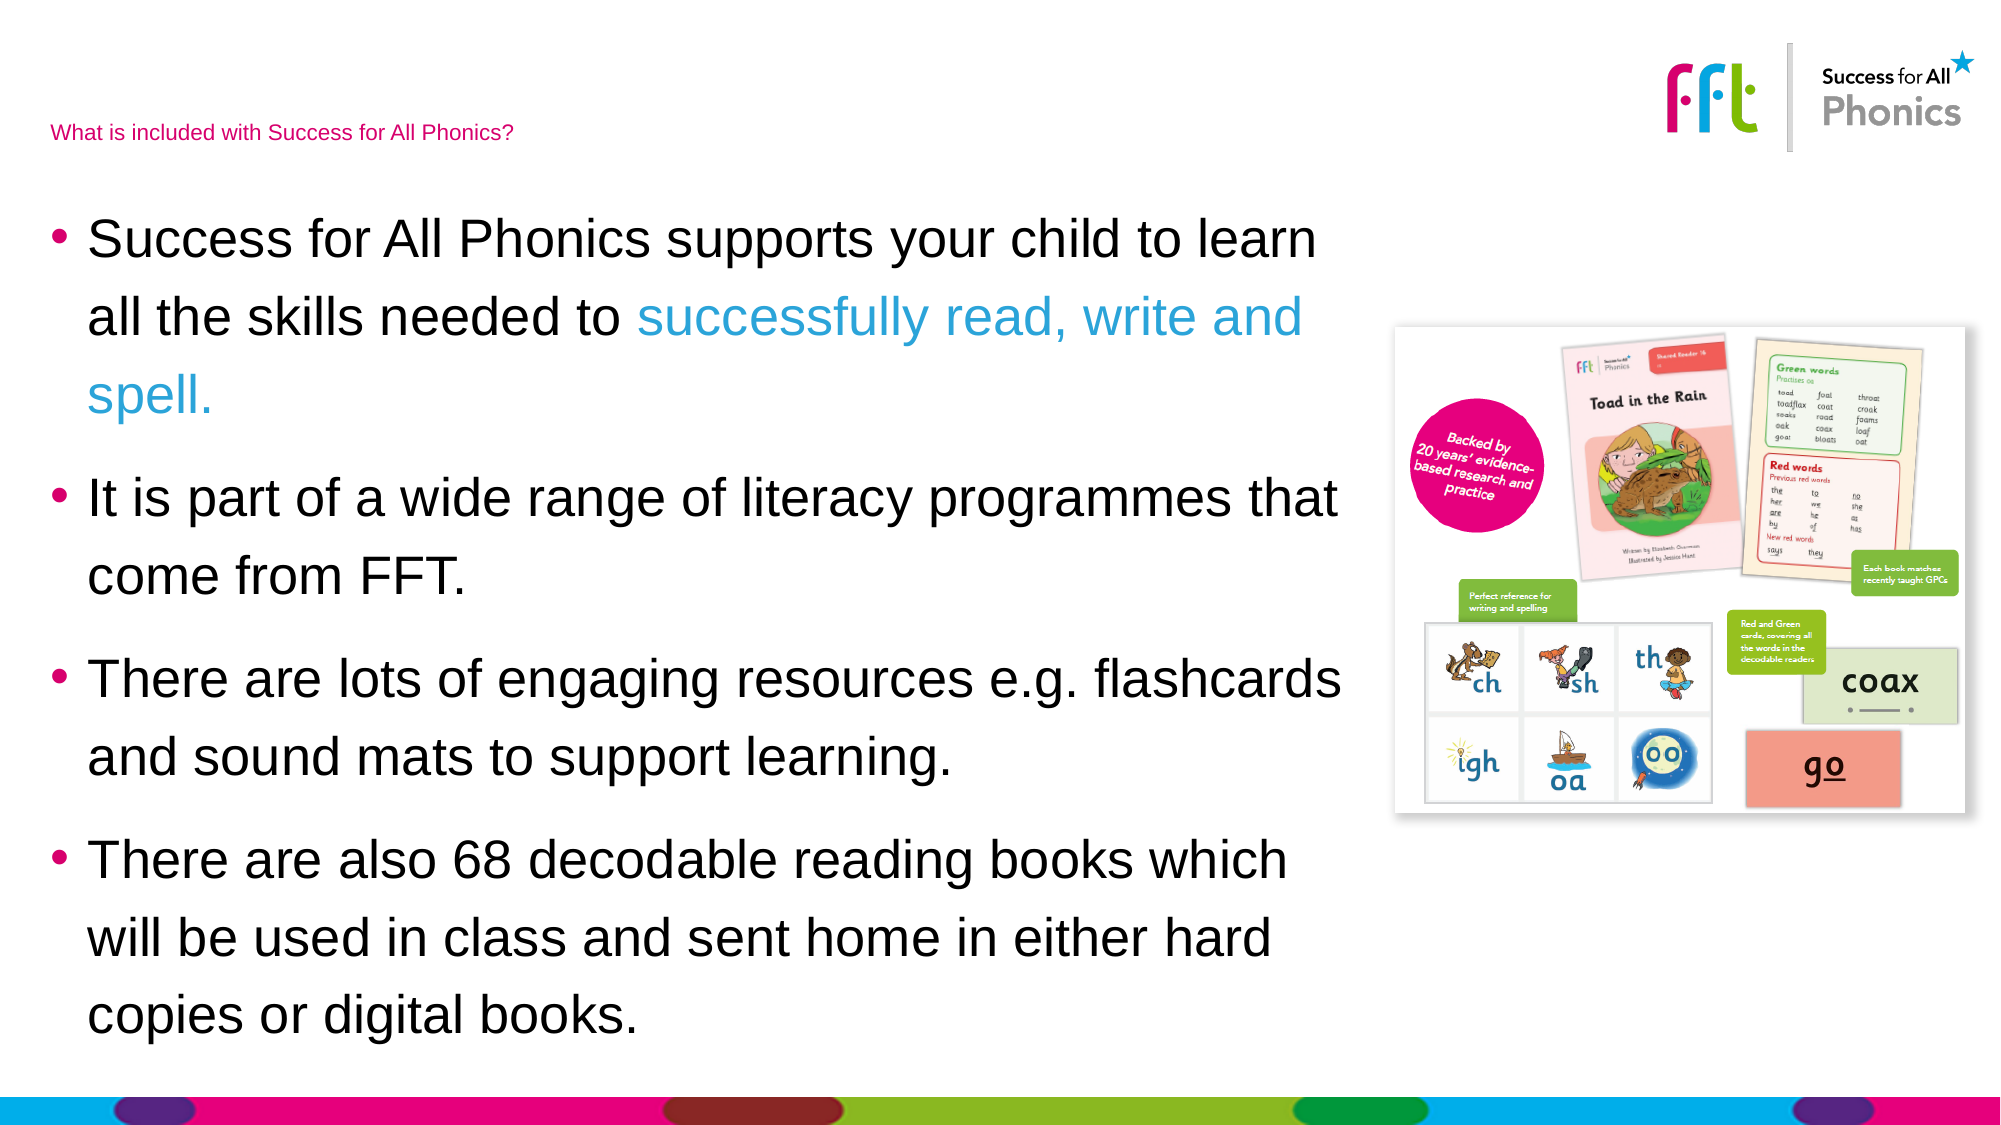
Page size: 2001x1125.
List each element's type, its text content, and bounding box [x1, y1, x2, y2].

picture [1395, 327, 1965, 813]
picture [1632, 0, 2000, 196]
list Success for All Phonics supports your child to learn all the skills needed to successfully read, write and spell. It is part of a wide range of literacy programmes that come from FFT. There are lots of engaging resources e.g. flashcards and sound mats to support learning. There are also 68 decodable reading books which will be used in class and sent home in either hard copies or digital books. [35, 182, 1375, 1052]
title What is included with Success for All Phonics? [35, 112, 1621, 183]
picture [114, 1097, 1429, 1125]
picture [1793, 1097, 2001, 1125]
